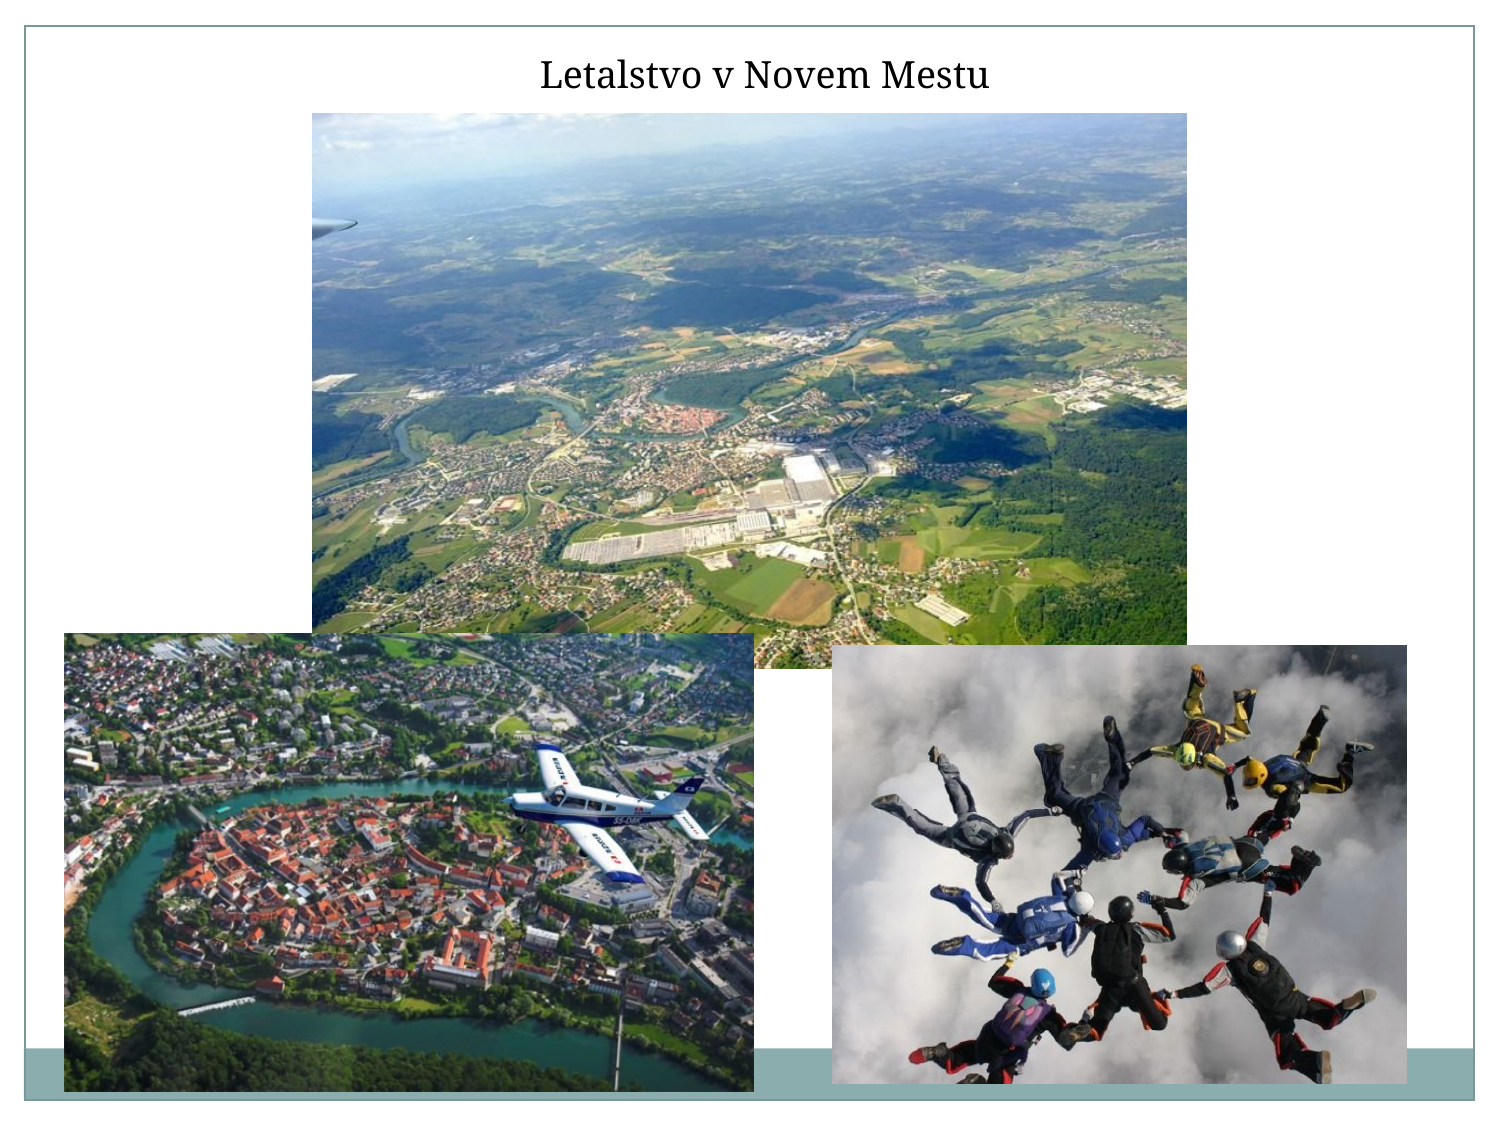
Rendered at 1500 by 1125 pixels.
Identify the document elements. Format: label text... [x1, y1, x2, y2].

text_box Letalstvo v Novem Mestu [525, 43, 1006, 103]
picture [64, 113, 1407, 1093]
